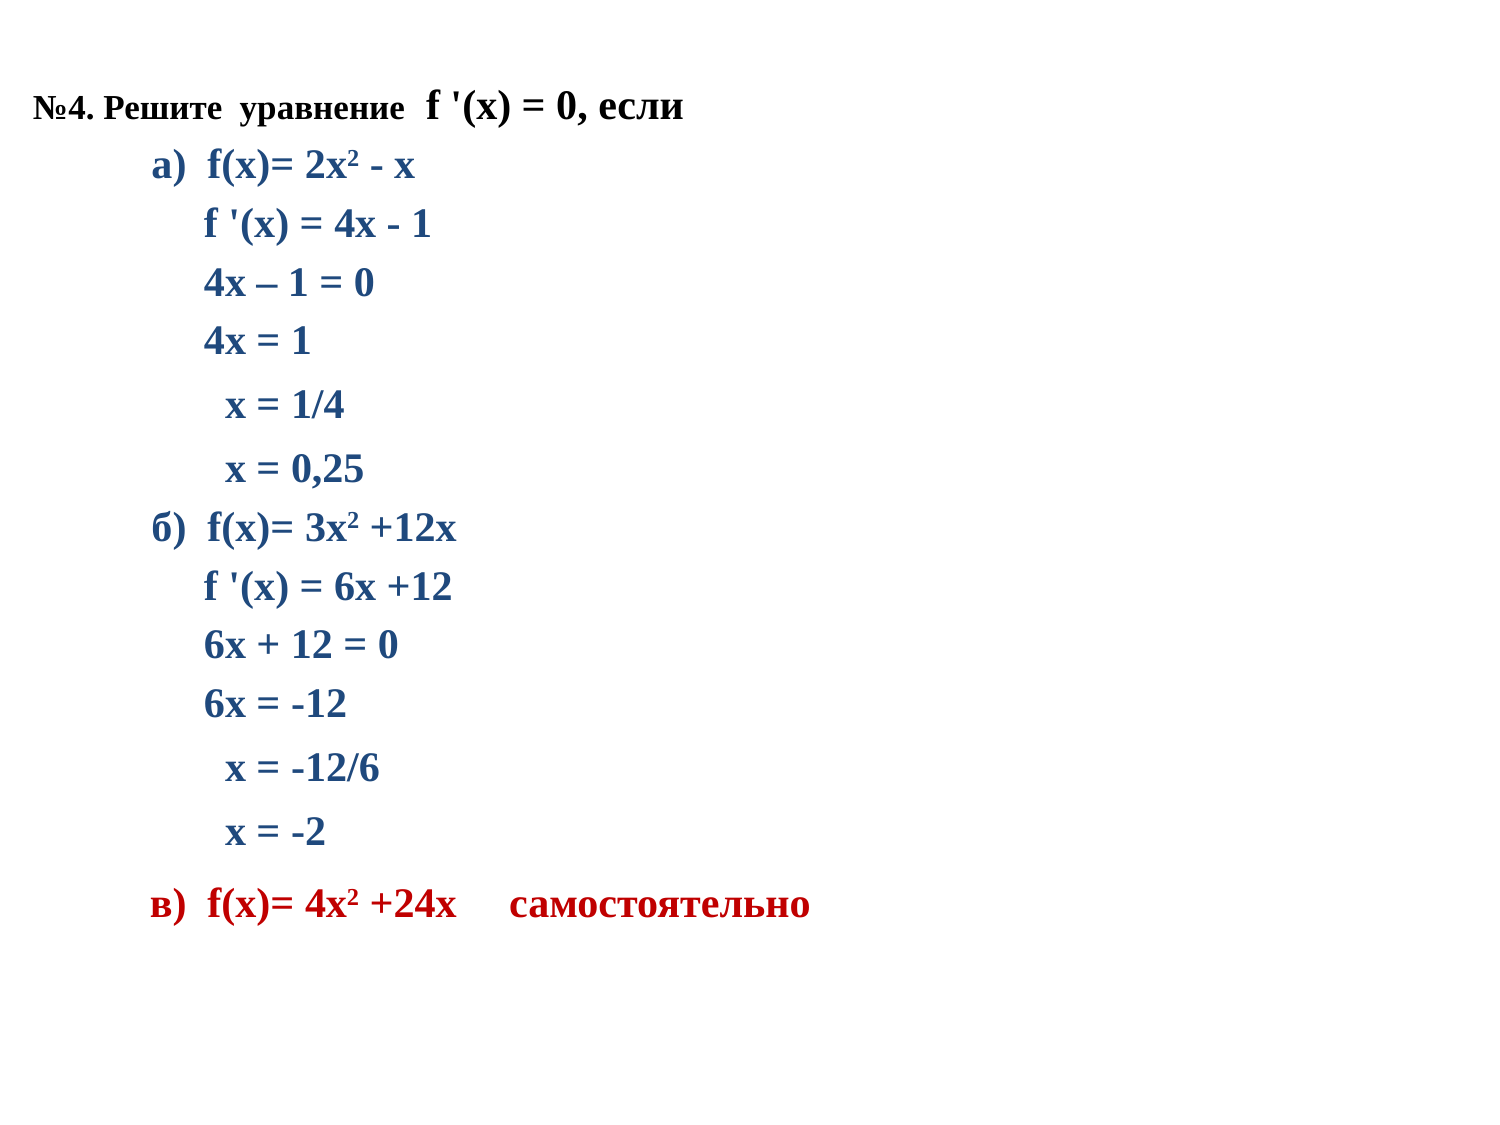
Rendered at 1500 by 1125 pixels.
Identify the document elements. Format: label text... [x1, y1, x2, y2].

list №4. Решите уравнение f '(x) = 0, если а) f(x)= 2х2 - х f '(x) = 4х - 1 4х – 1 = 0 4x = 1 x = 1/4 x = 0,25 б) f(x)= 3х2 +12х f '(x) = 6х +12 6х + 12 = 0 6x = -12 x = -12/6 x = -2 в) f(x)= 4х2 +24х самостоятельно [0, 70, 1425, 1094]
